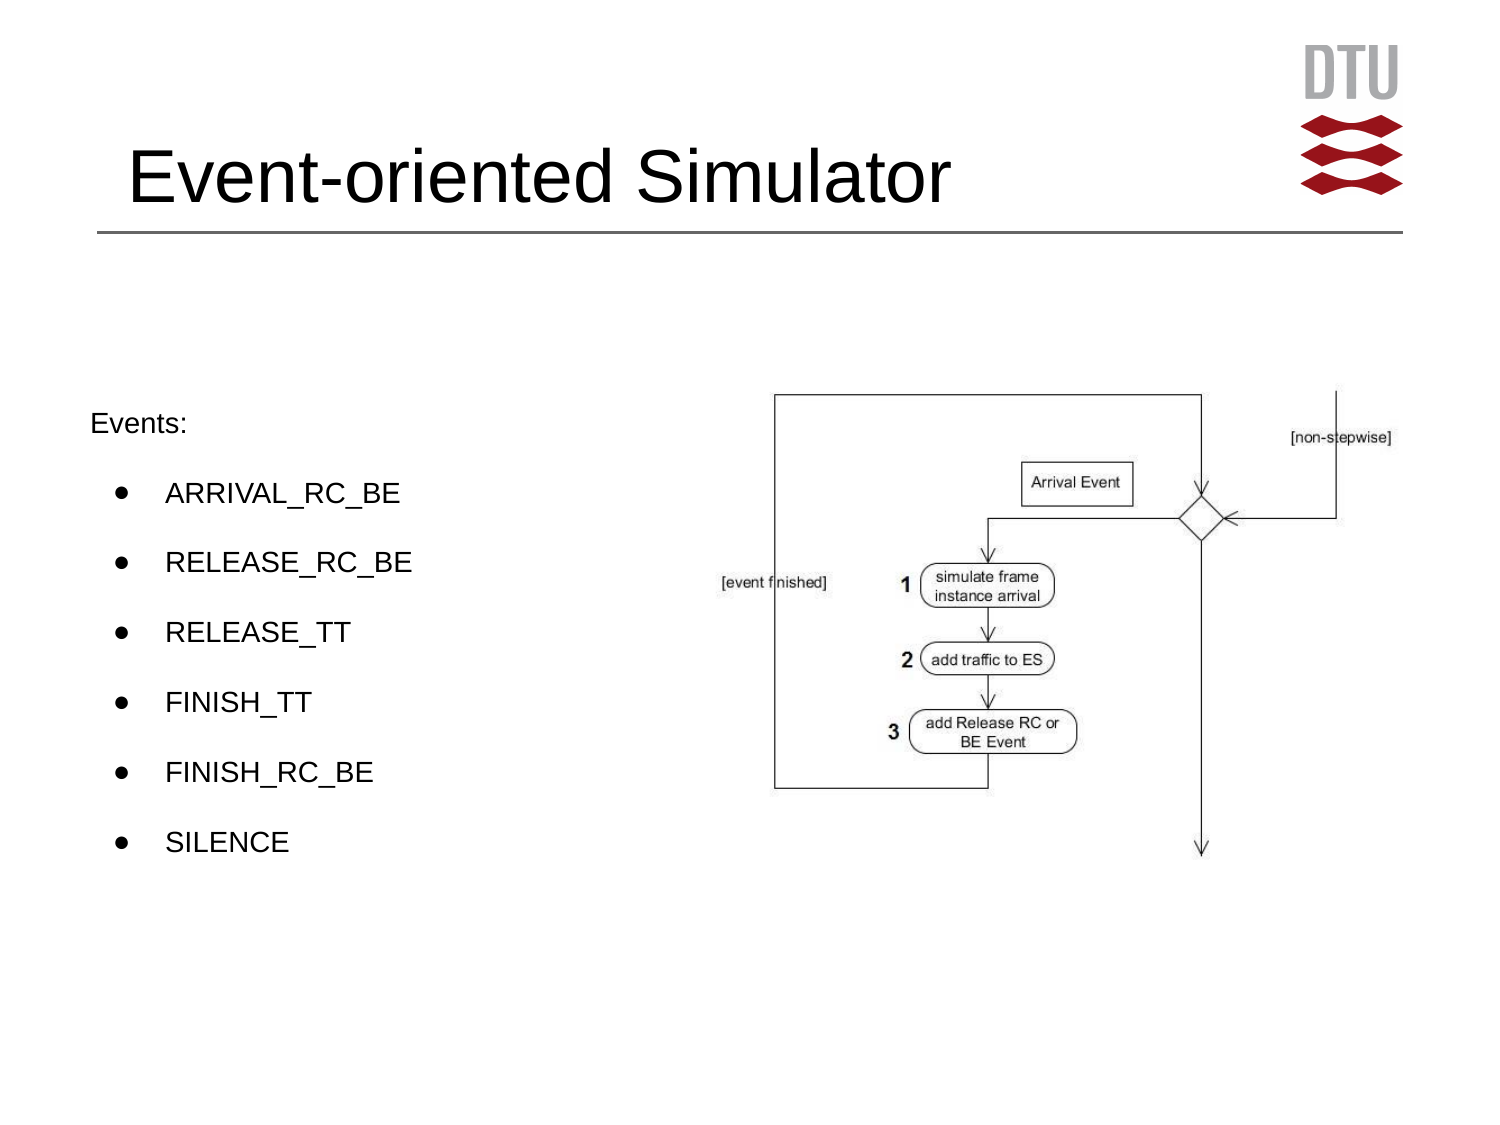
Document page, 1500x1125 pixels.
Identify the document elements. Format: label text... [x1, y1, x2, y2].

text_box [1300, 45, 1403, 195]
text_box [662, 338, 1403, 889]
text_box Events: ARRIVAL_RC_BE RELEASE_RC_BE RELEASE_TT FINISH_TT FINISH_RC_BE SILENCE [75, 367, 568, 860]
title Event-oriented Simulator [75, 45, 1425, 233]
